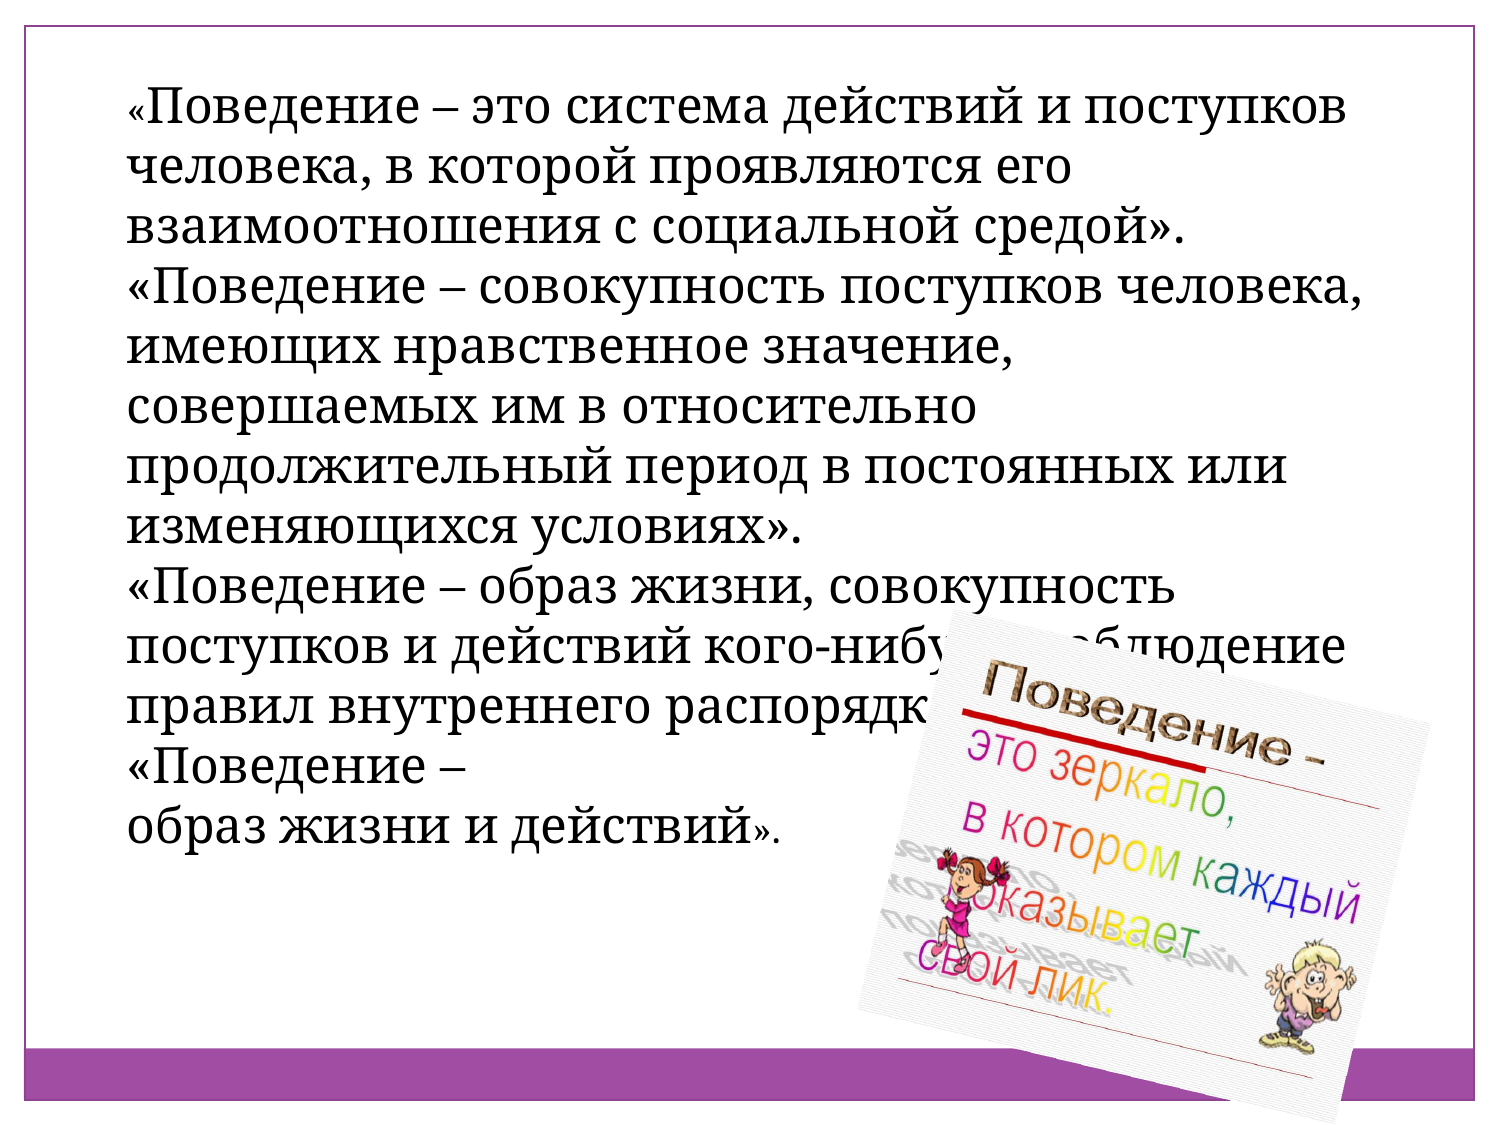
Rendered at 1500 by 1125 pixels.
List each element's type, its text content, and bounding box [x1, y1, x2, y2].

picture [858, 610, 1430, 1125]
text_box «Поведение – это система действий и поступков человека, в которой проявляются его взаимоотношения с социальной средой». «Поведение – совокупность поступков человека, имеющих нравственное значение, совершаемых им в относительно продолжительный период в постоянных или изменяющихся условиях». «Поведение – образ жизни, совокупность поступков и действий кого-нибудь, соблюдение правил внутреннего распорядка». «Поведение – образ жизни и действий». [112, 66, 1388, 862]
